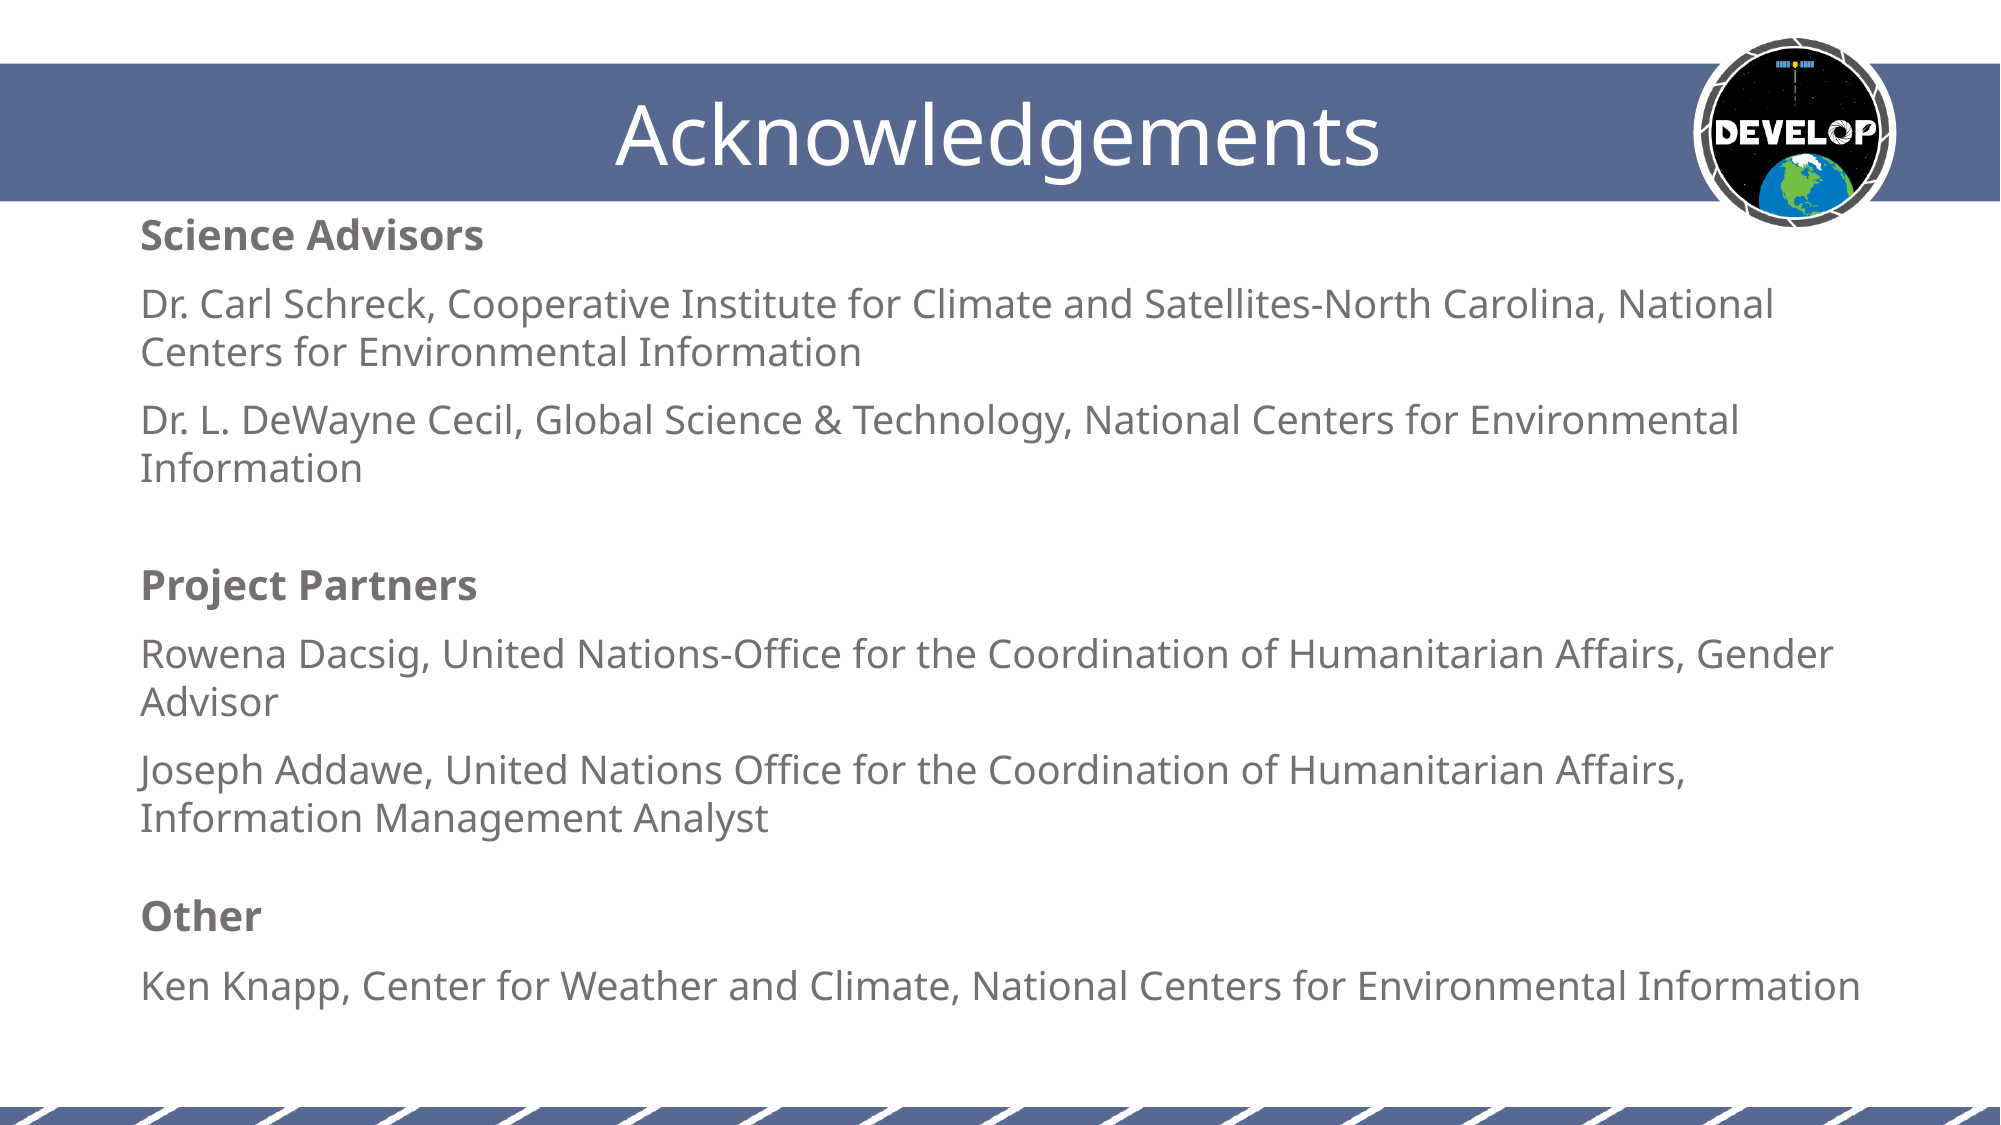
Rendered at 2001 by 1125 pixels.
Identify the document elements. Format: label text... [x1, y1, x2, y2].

text_box Acknowledgements [562, 86, 1435, 185]
list Science Advisors Dr. Carl Schreck, Cooperative Institute for Climate and Satellites-North Carolina, National Centers for Environmental Information Dr. L. DeWayne Cecil, Global Science & Technology, National Centers for Environmental Information Project Partners Rowena Dacsig, United Nations-Office for the Coordination of Humanitarian Affairs, Gender Advisor Joseph Addawe, United Nations Office for the Coordination of Humanitarian Affairs, Information Management Analyst Other Ken Knapp, Center for Weather and Climate, National Centers for Environmental Information [124, 201, 1886, 1113]
picture [1693, 31, 1895, 233]
picture [0, 1107, 2000, 1125]
